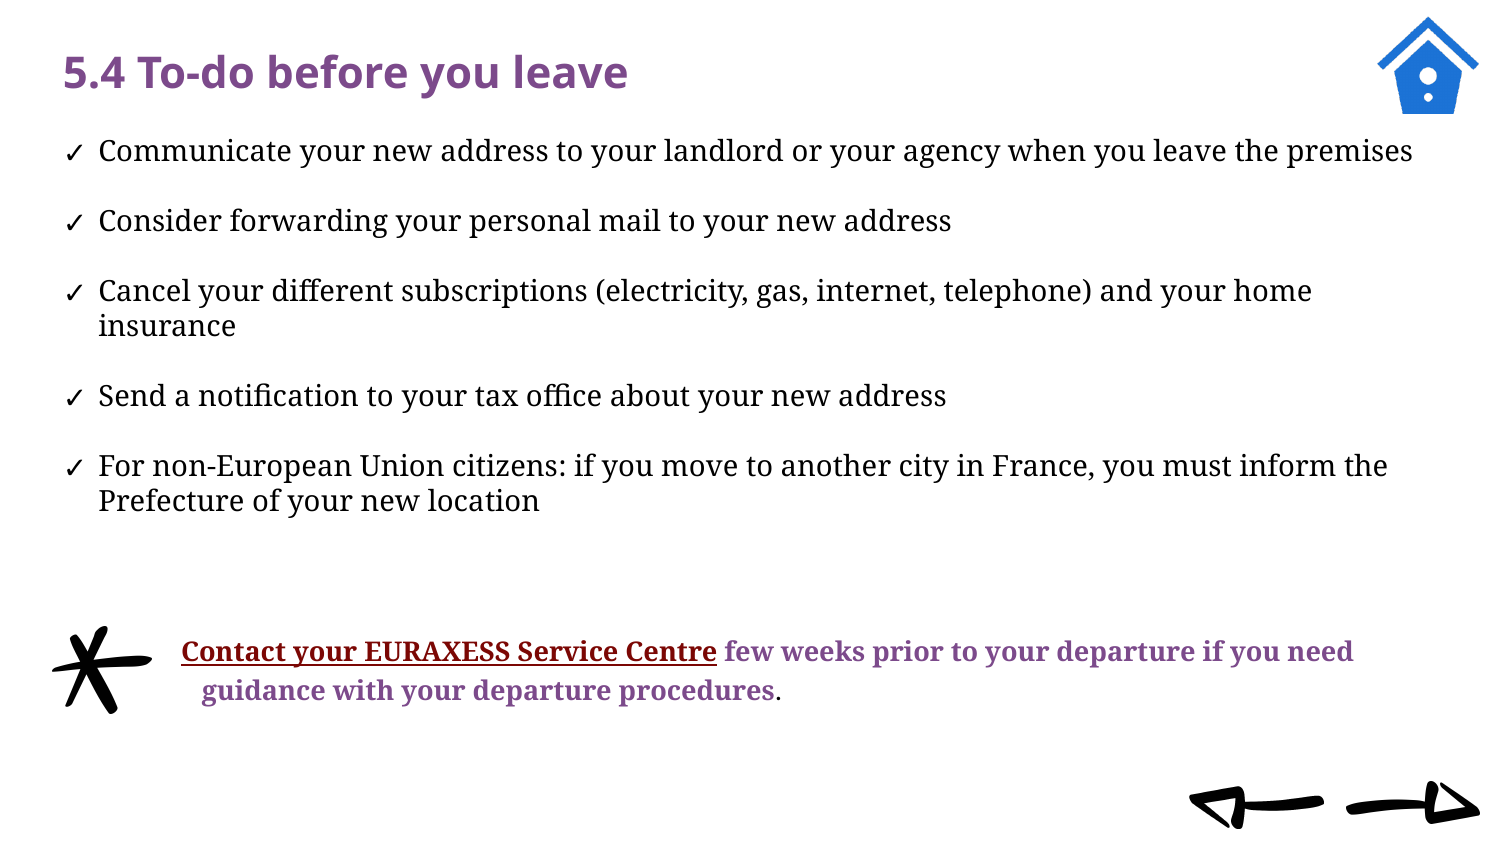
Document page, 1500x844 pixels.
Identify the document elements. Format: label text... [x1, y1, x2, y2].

picture [1376, 12, 1479, 115]
text_box Contact your EURAXESS Service Centre few weeks prior to your departure if you need guidance with your departure procedures. [151, 592, 1428, 714]
picture [51, 626, 152, 714]
text_box 5.4 To-do before you leave Communicate your new address to your landlord or your agency when you leave the premises Consider forwarding your personal mail to your new address Cancel your different subscriptions (electricity, gas, internet, telephone) and your home insurance Send a notification to your tax office about your new address For non-European Union citizens: if you move to another city in France, you must inform the Prefecture of your new location [48, 37, 1469, 525]
picture [1189, 786, 1324, 829]
picture [1346, 781, 1481, 825]
